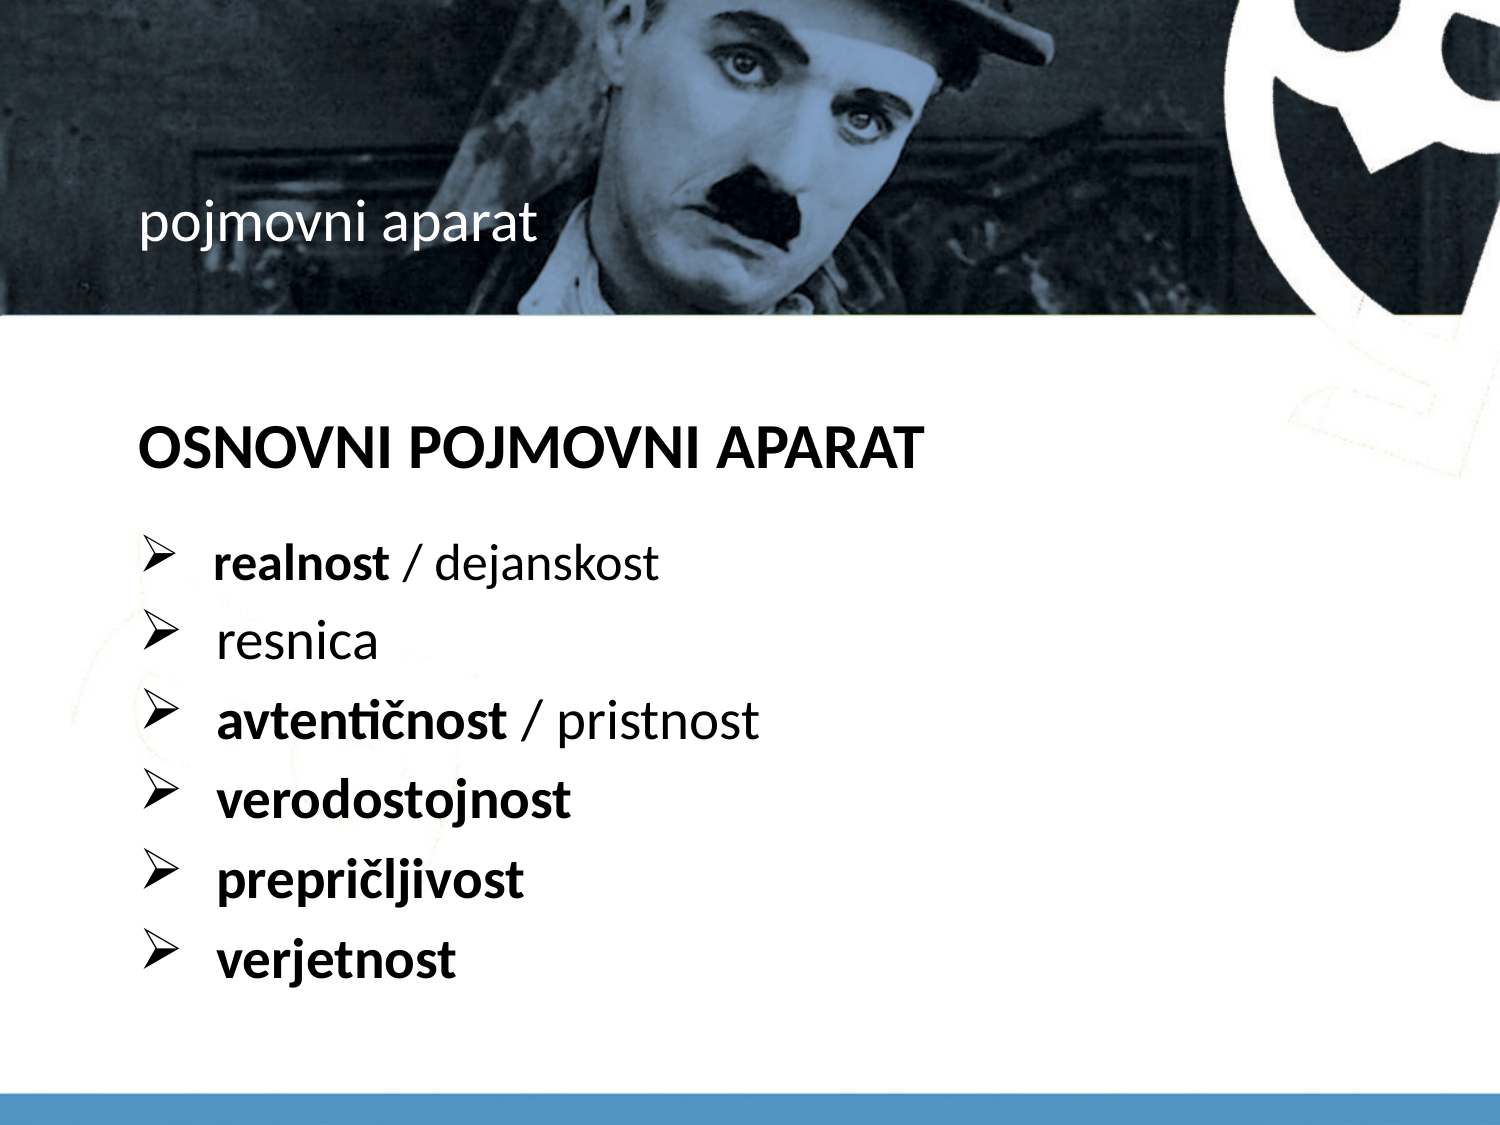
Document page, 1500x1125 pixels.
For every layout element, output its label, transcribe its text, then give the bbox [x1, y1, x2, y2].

title pojmovni aparat [123, 42, 1412, 315]
list OSNOVNI POJMOVNI APARAT realnost / dejanskost resnica avtentičnost / pristnost verodostojnost prepričljivost verjetnost [123, 397, 1412, 1000]
picture [0, 0, 1500, 1125]
